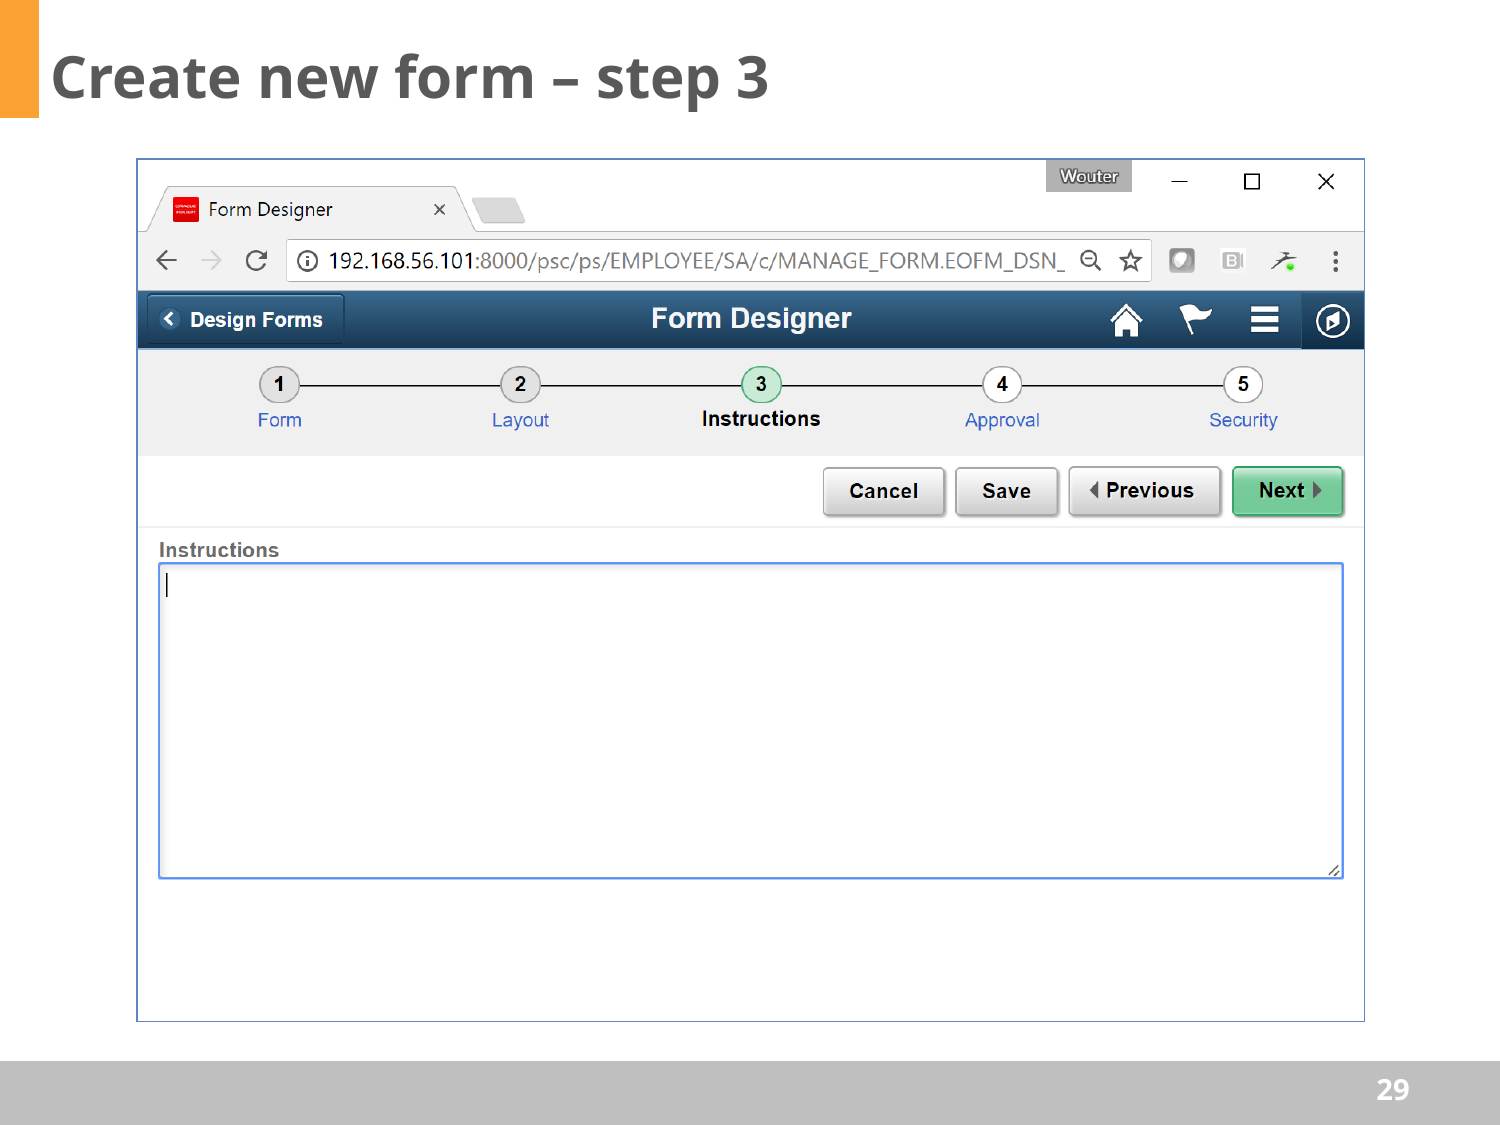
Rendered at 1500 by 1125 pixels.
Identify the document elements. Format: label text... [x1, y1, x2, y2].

picture [136, 158, 1365, 1023]
slide_number 29 [1250, 1063, 1425, 1118]
text_box Create new form – step 3 [36, 32, 1314, 157]
